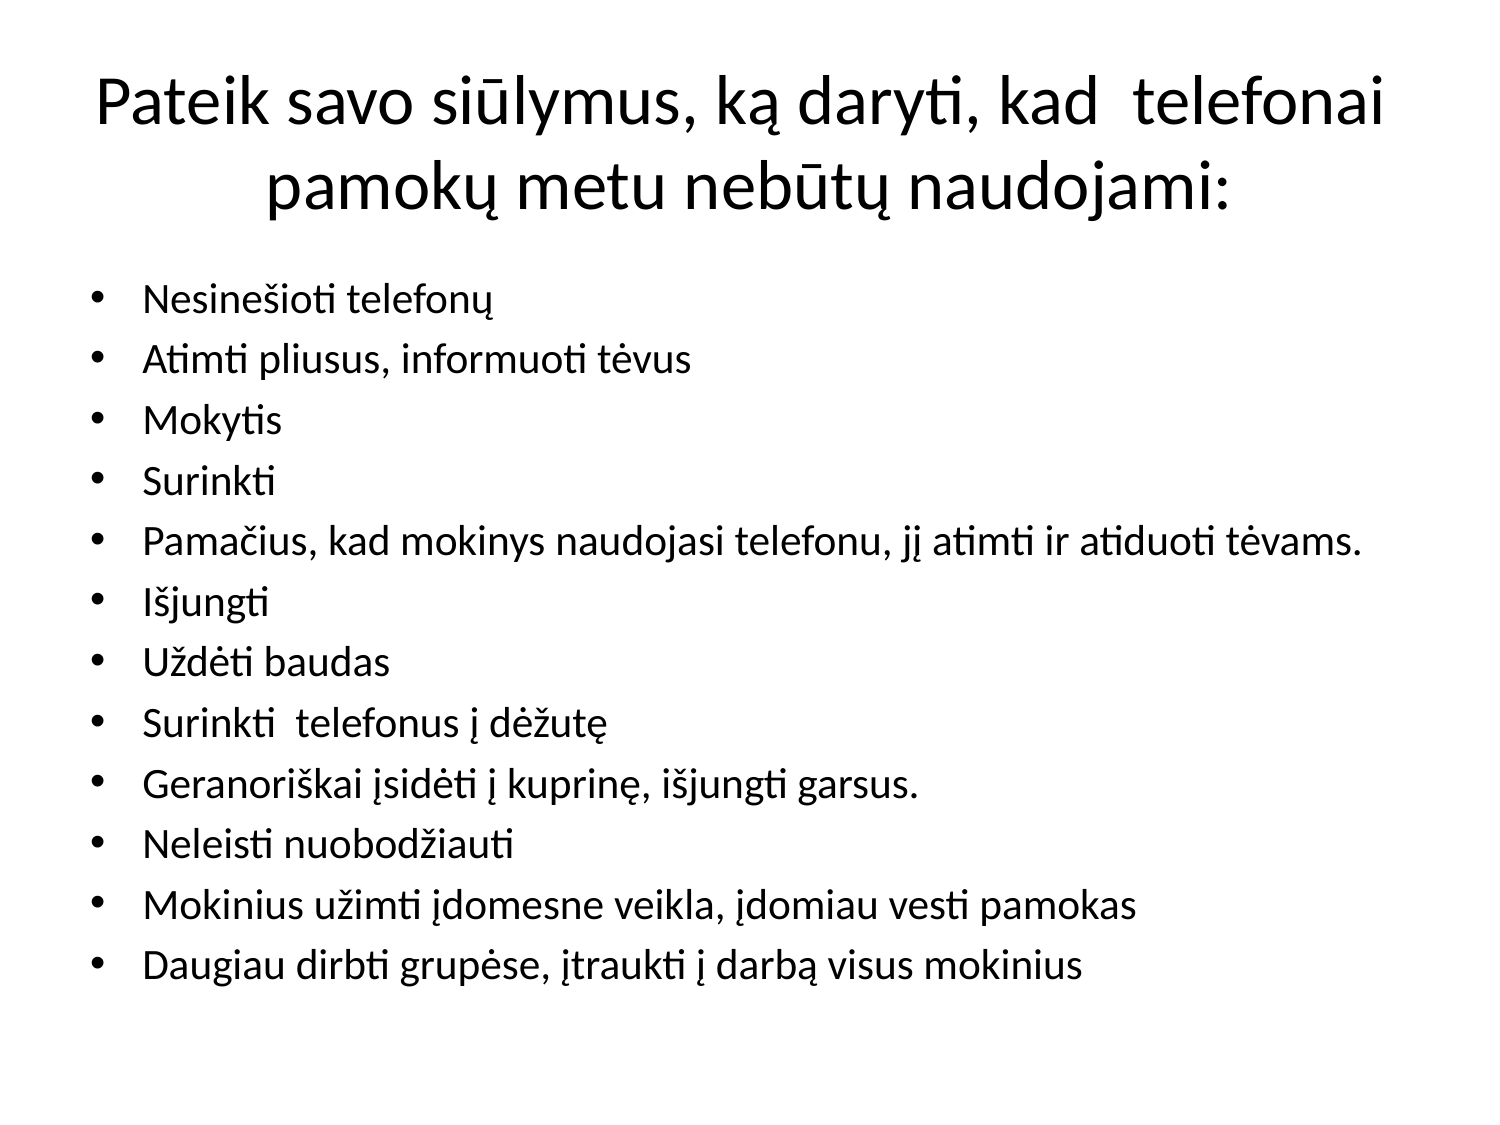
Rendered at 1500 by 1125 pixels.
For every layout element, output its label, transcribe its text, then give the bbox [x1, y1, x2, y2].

list Nesinešioti telefonų Atimti pliusus, informuoti tėvus Mokytis Surinkti Pamačius, kad mokinys naudojasi telefonu, jį atimti ir atiduoti tėvams. Išjungti Uždėti baudas Surinkti telefonus į dėžutę Geranoriškai įsidėti į kuprinę, išjungti garsus. Neleisti nuobodžiauti Mokinius užimti įdomesne veikla, įdomiau vesti pamokas Daugiau dirbti grupėse, įtraukti į darbą visus mokinius [75, 262, 1425, 1005]
title Pateik savo siūlymus, ką daryti, kad telefonai pamokų metu nebūtų naudojami: [75, 45, 1425, 233]
